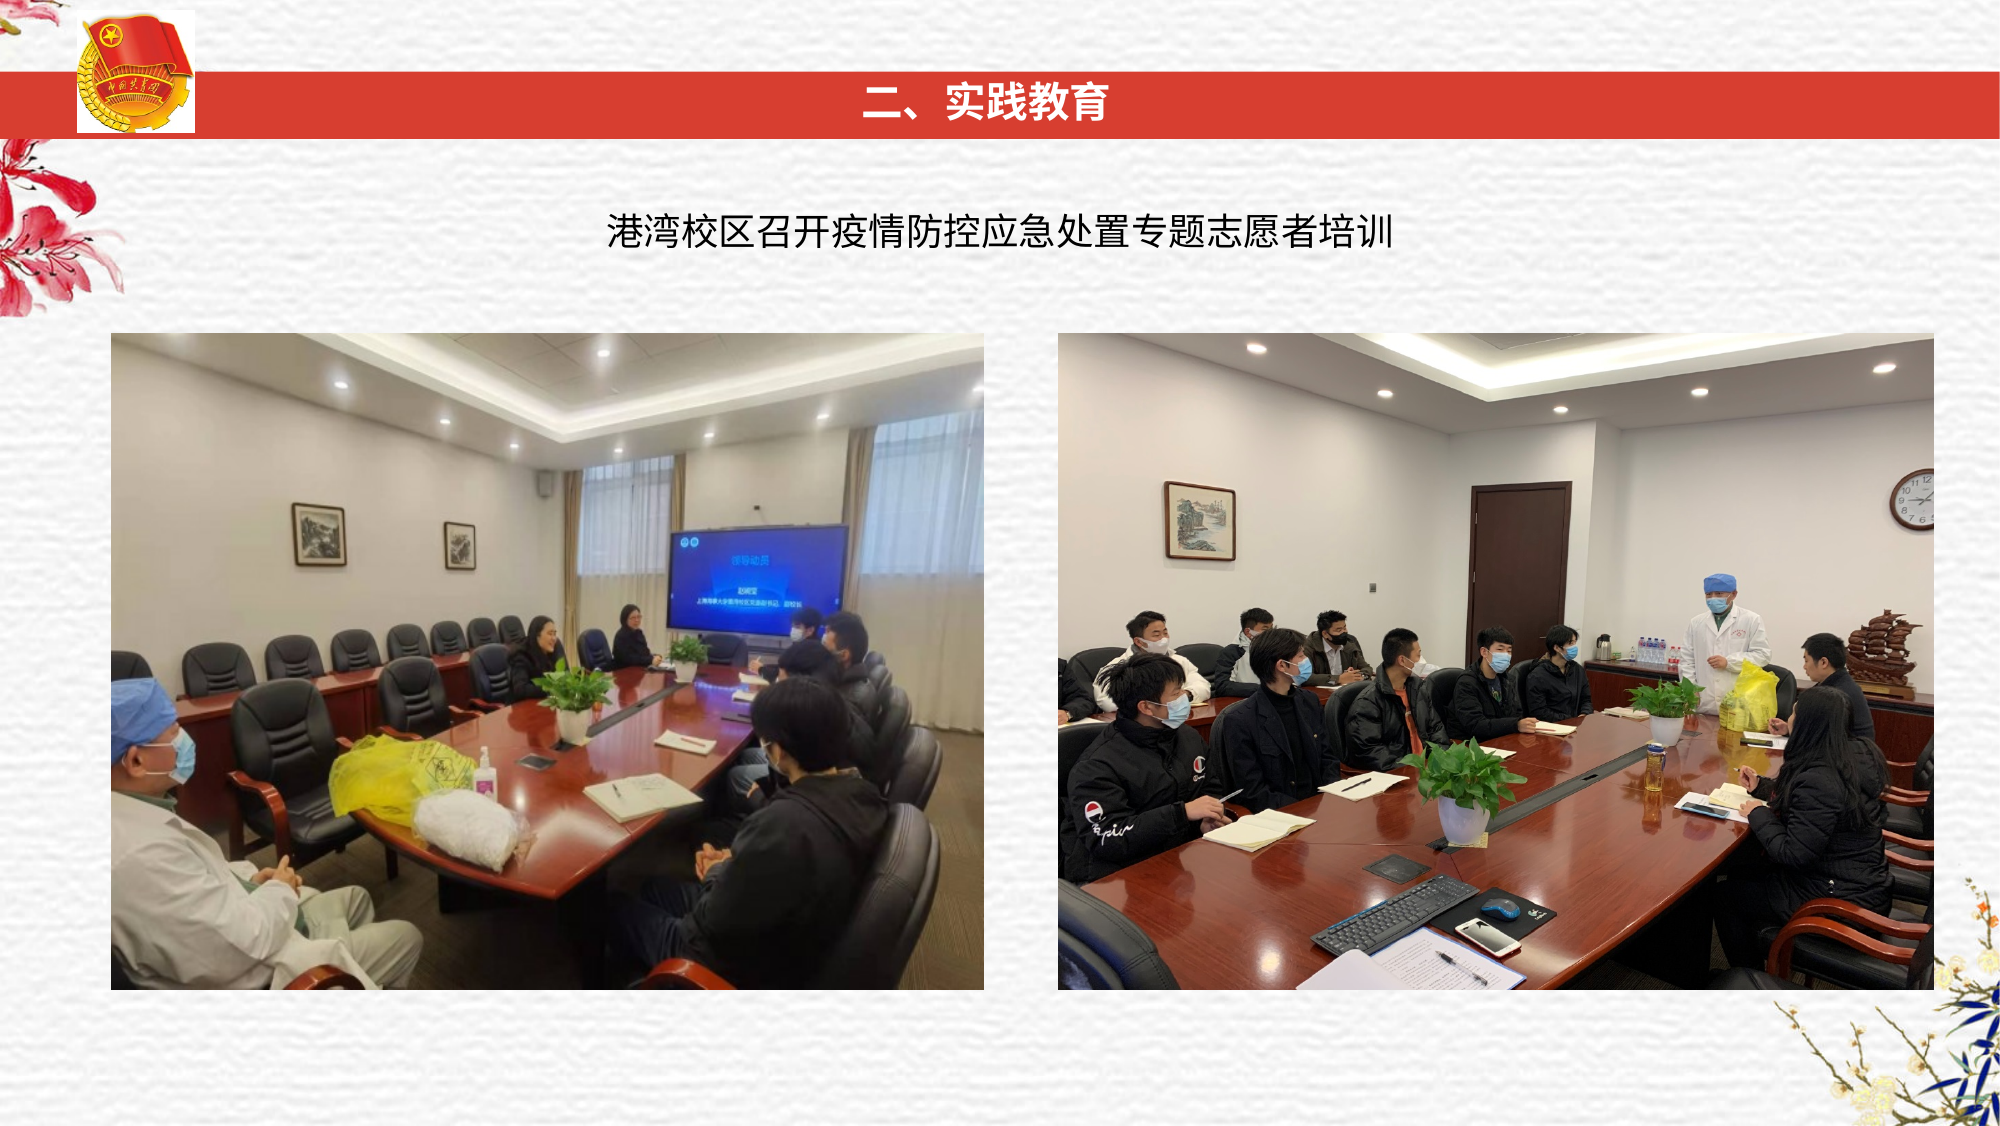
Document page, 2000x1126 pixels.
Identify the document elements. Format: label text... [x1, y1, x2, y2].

text_box [0, 69, 78, 141]
text_box 港湾校区召开疫情防控应急处置专题志愿者培训 [591, 200, 1409, 261]
text_box [193, 69, 846, 141]
picture [0, 0, 2000, 133]
text_box [1630, 69, 2000, 141]
picture [0, 141, 2000, 1126]
text_box 二、实践教育 [846, 61, 1630, 147]
